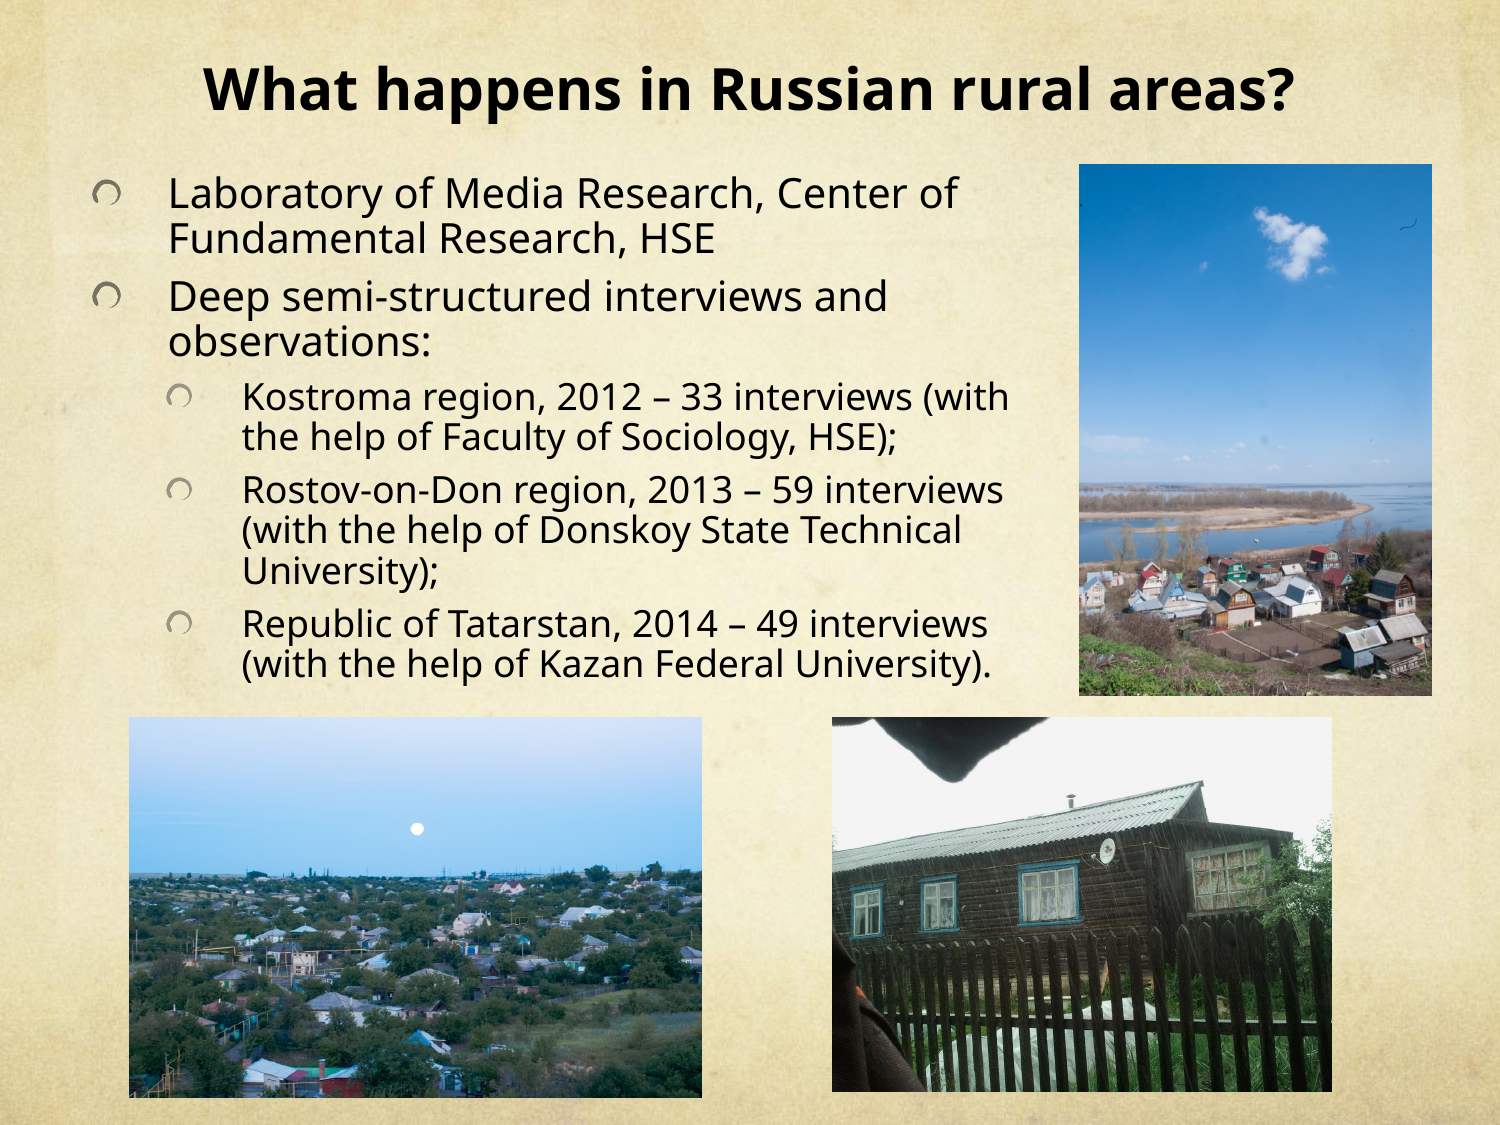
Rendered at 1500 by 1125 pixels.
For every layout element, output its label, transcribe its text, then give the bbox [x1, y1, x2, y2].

picture [0, 0, 1500, 1125]
list Laboratory of Media Research, Center of Fundamental Research, HSE Deep semi-structured interviews and observations: Kostroma region, 2012 – 33 interviews (with the help of Faculty of Sociology, HSE); Rostov-on-Don region, 2013 – 59 interviews (with the help of Donskoy State Technical University); Republic of Tatarstan, 2014 – 49 interviews (with the help of Kazan Federal University). [77, 165, 1070, 1039]
title What happens in Russian rural areas? [45, 37, 1455, 138]
